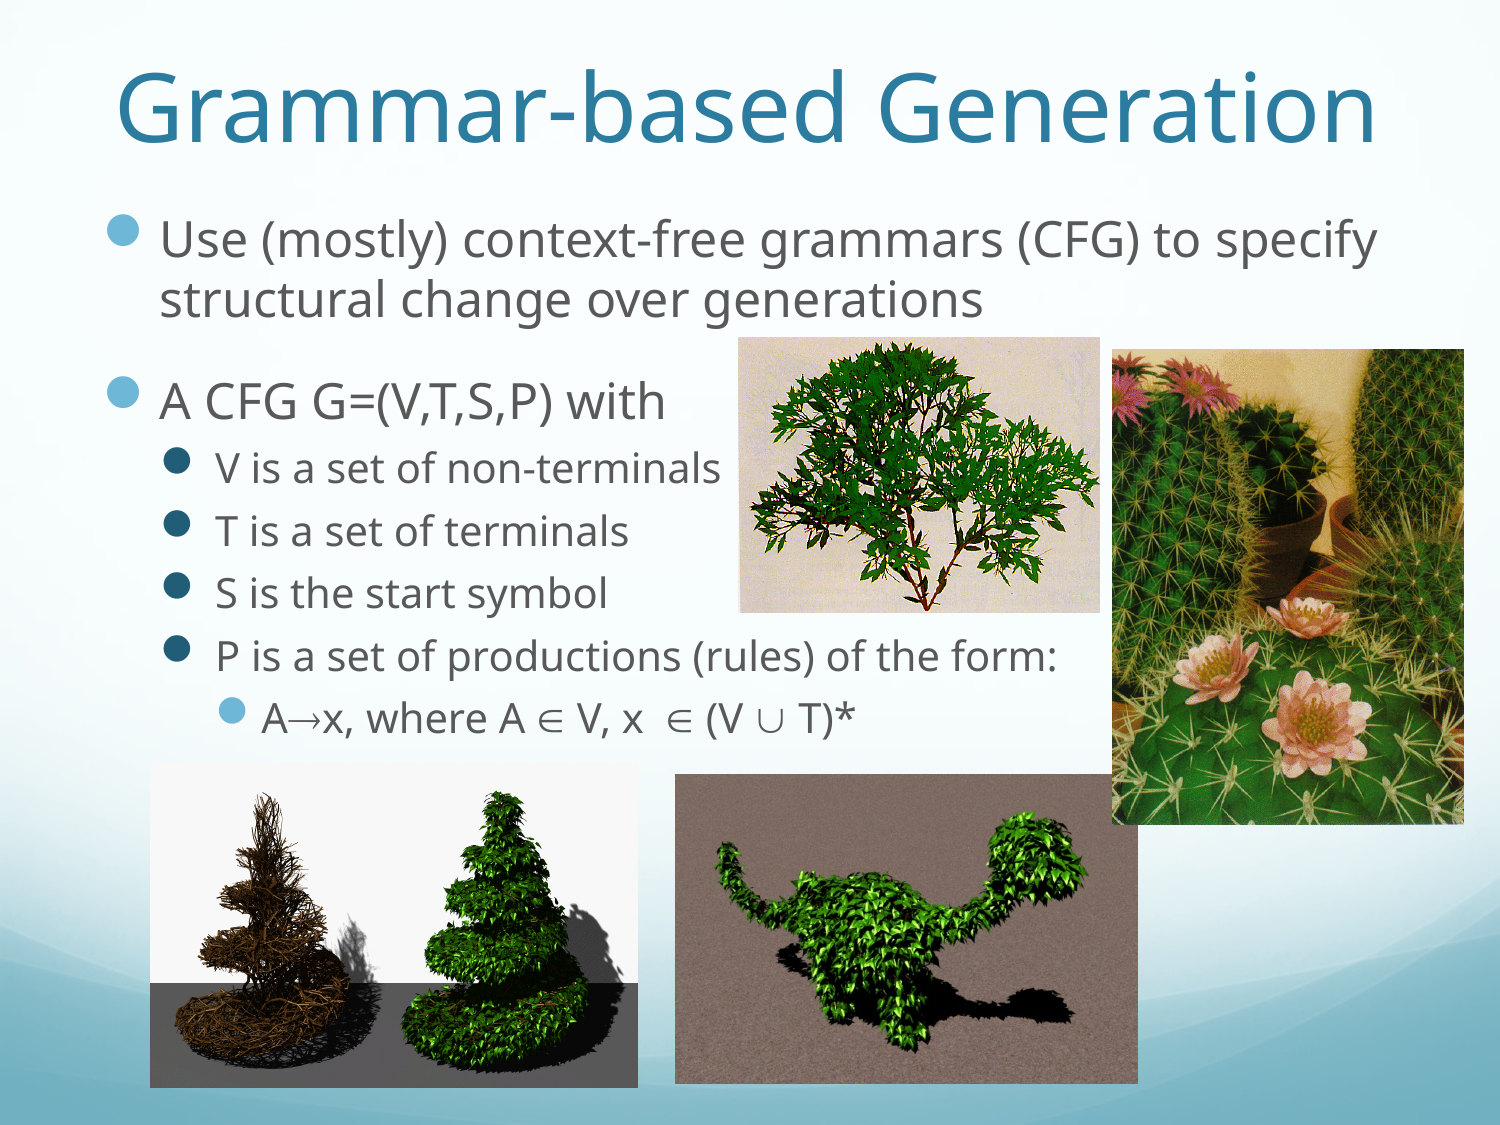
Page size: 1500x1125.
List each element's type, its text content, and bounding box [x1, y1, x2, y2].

title Grammar-based Generation [87, 0, 1407, 170]
picture [674, 349, 1464, 1085]
list Use (mostly) context-free grammars (CFG) to specify structural change over generations A CFG G=(V,T,S,P) with V is a set of non-terminals T is a set of terminals S is the start symbol P is a set of productions (rules) of the form: Ax, where A  V, x  (V  T)* [87, 200, 1407, 913]
picture [738, 336, 1101, 613]
picture [149, 761, 638, 1089]
